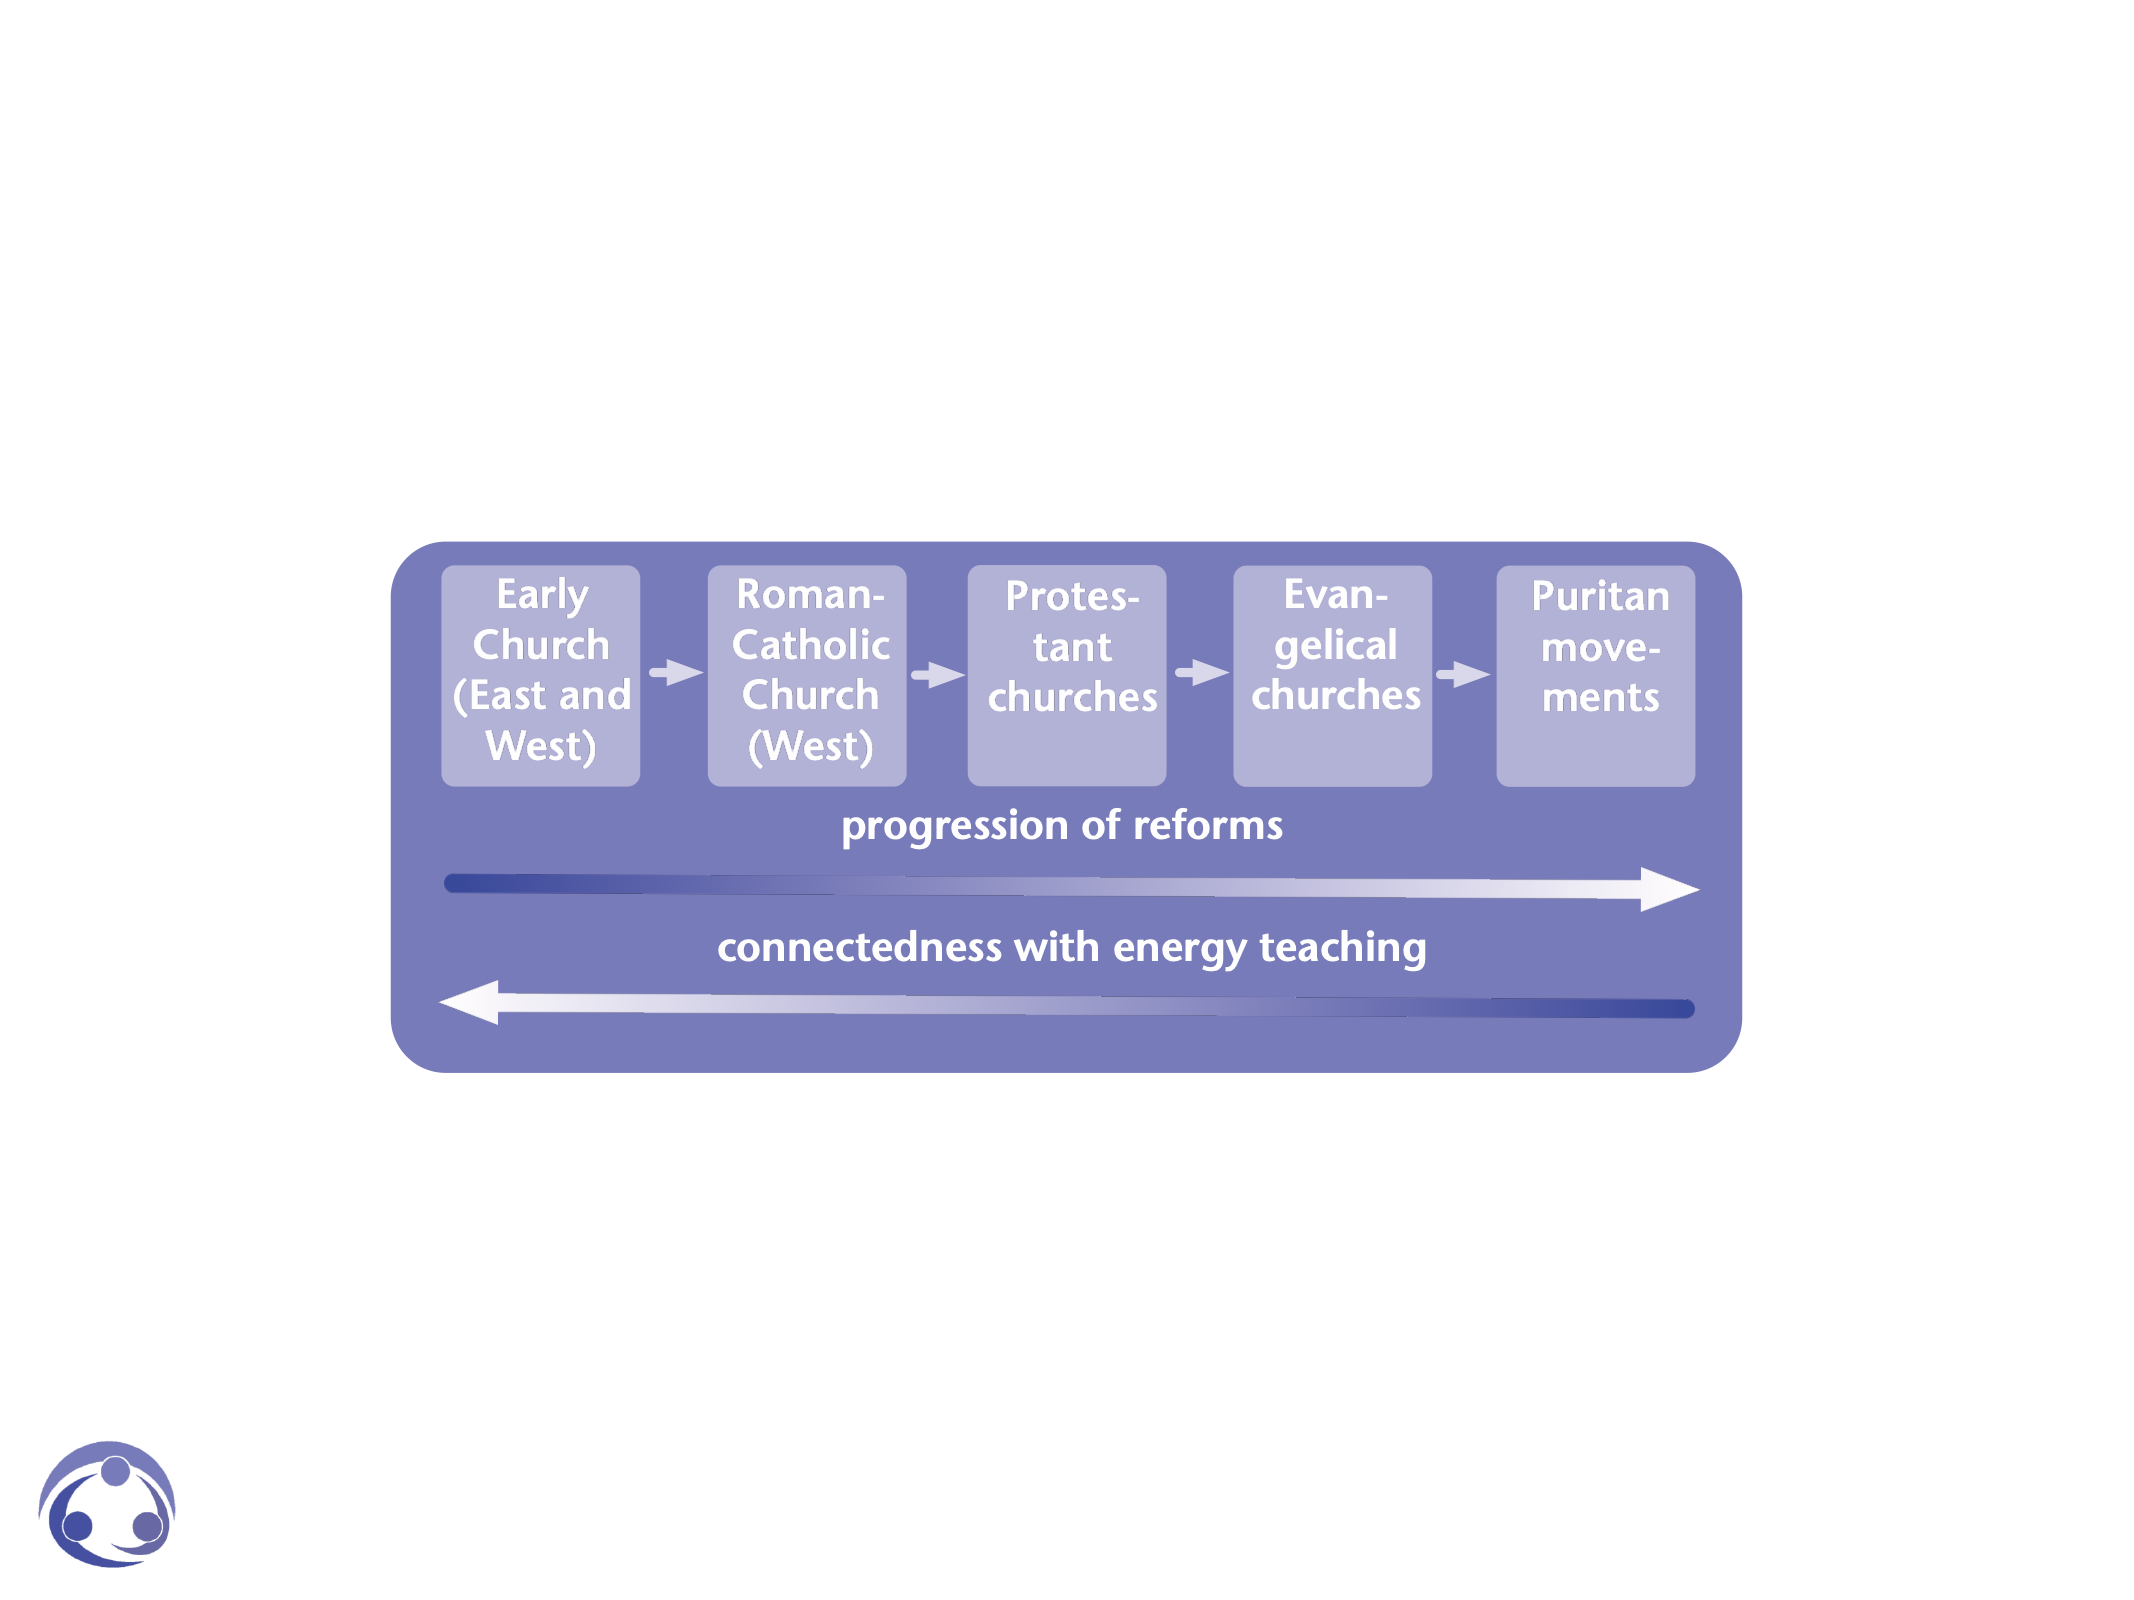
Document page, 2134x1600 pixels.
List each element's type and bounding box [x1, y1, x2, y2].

picture [32, 1427, 184, 1580]
picture [372, 524, 1762, 1076]
